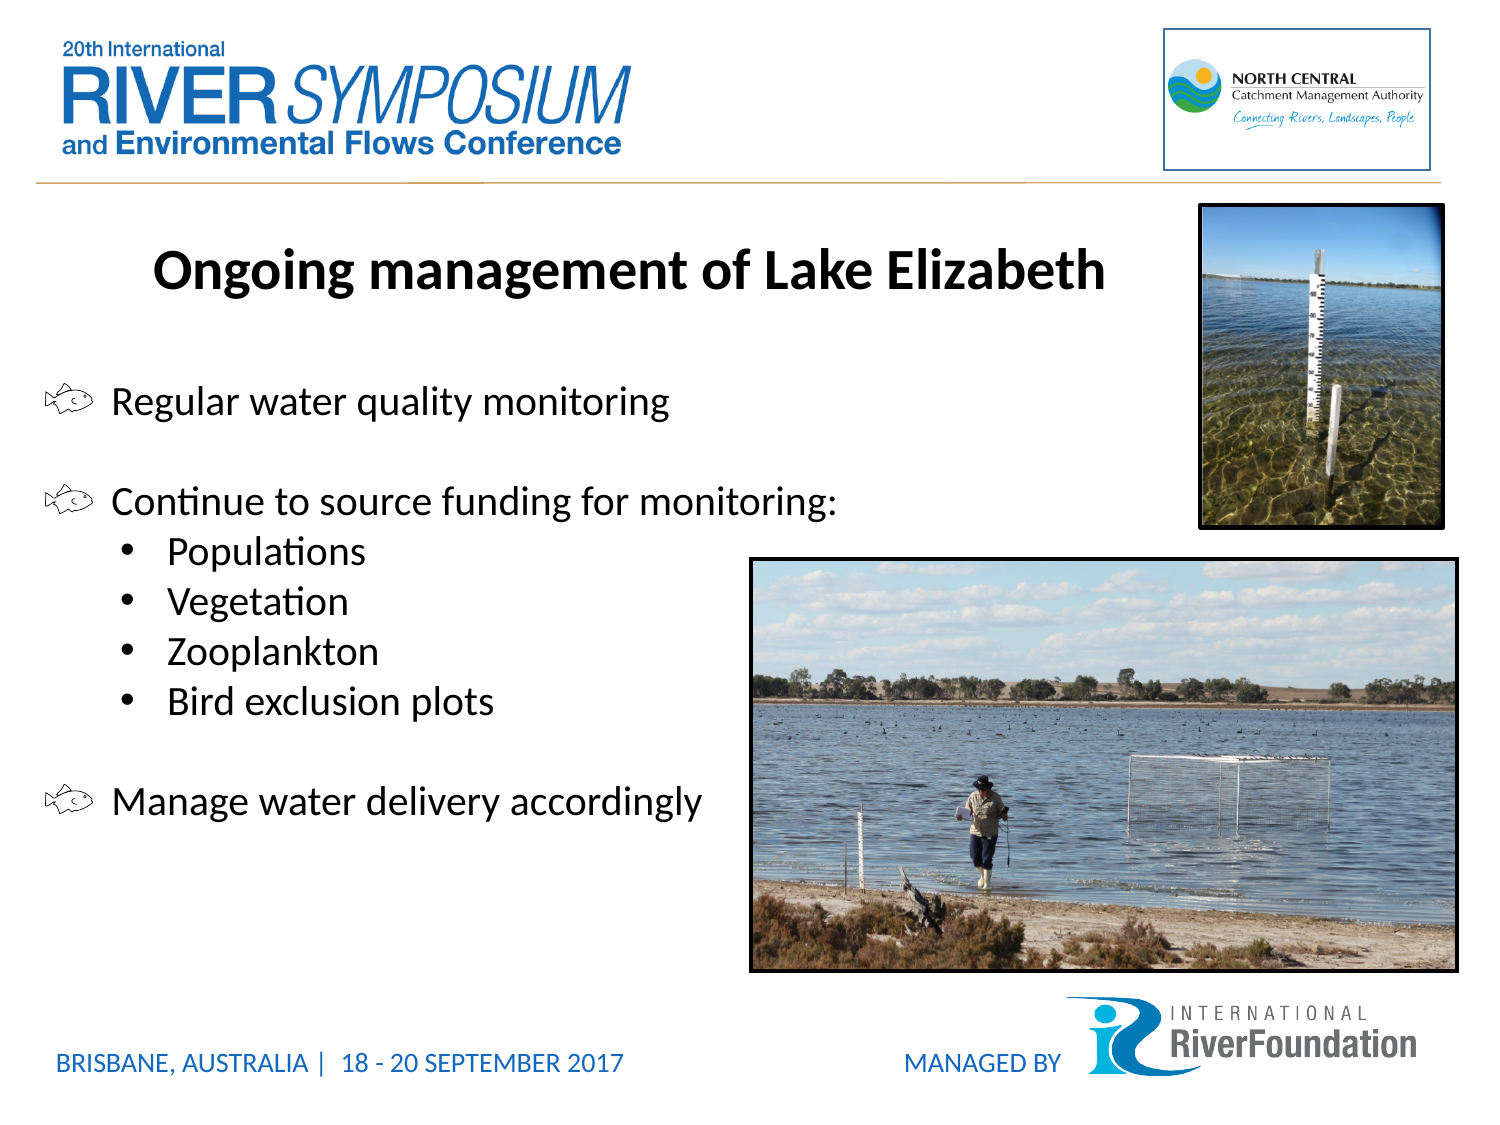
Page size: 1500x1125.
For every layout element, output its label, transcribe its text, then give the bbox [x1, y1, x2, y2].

picture [1109, 1031, 1118, 1062]
text_box MANAGED BY [889, 1036, 1100, 1086]
text_box BRISBANE, AUSTRALIA | 18 - 20 SEPTEMBER 2017 [40, 1036, 713, 1086]
text_box [1163, 28, 1431, 171]
picture [1168, 59, 1425, 130]
picture [1127, 997, 1416, 1076]
text_box Ongoing management of Lake Elizabeth [111, 223, 1149, 309]
picture [1067, 997, 1139, 1076]
picture [45, 784, 86, 814]
picture [30, 27, 661, 179]
picture [753, 560, 1455, 970]
picture [45, 383, 86, 414]
picture [45, 484, 86, 514]
picture [1162, 207, 1481, 525]
text_box Regular water quality monitoring Continue to source funding for monitoring: Populations Vegetation Zooplankton Bird exclusion plots Manage water delivery accordingly [30, 366, 968, 932]
